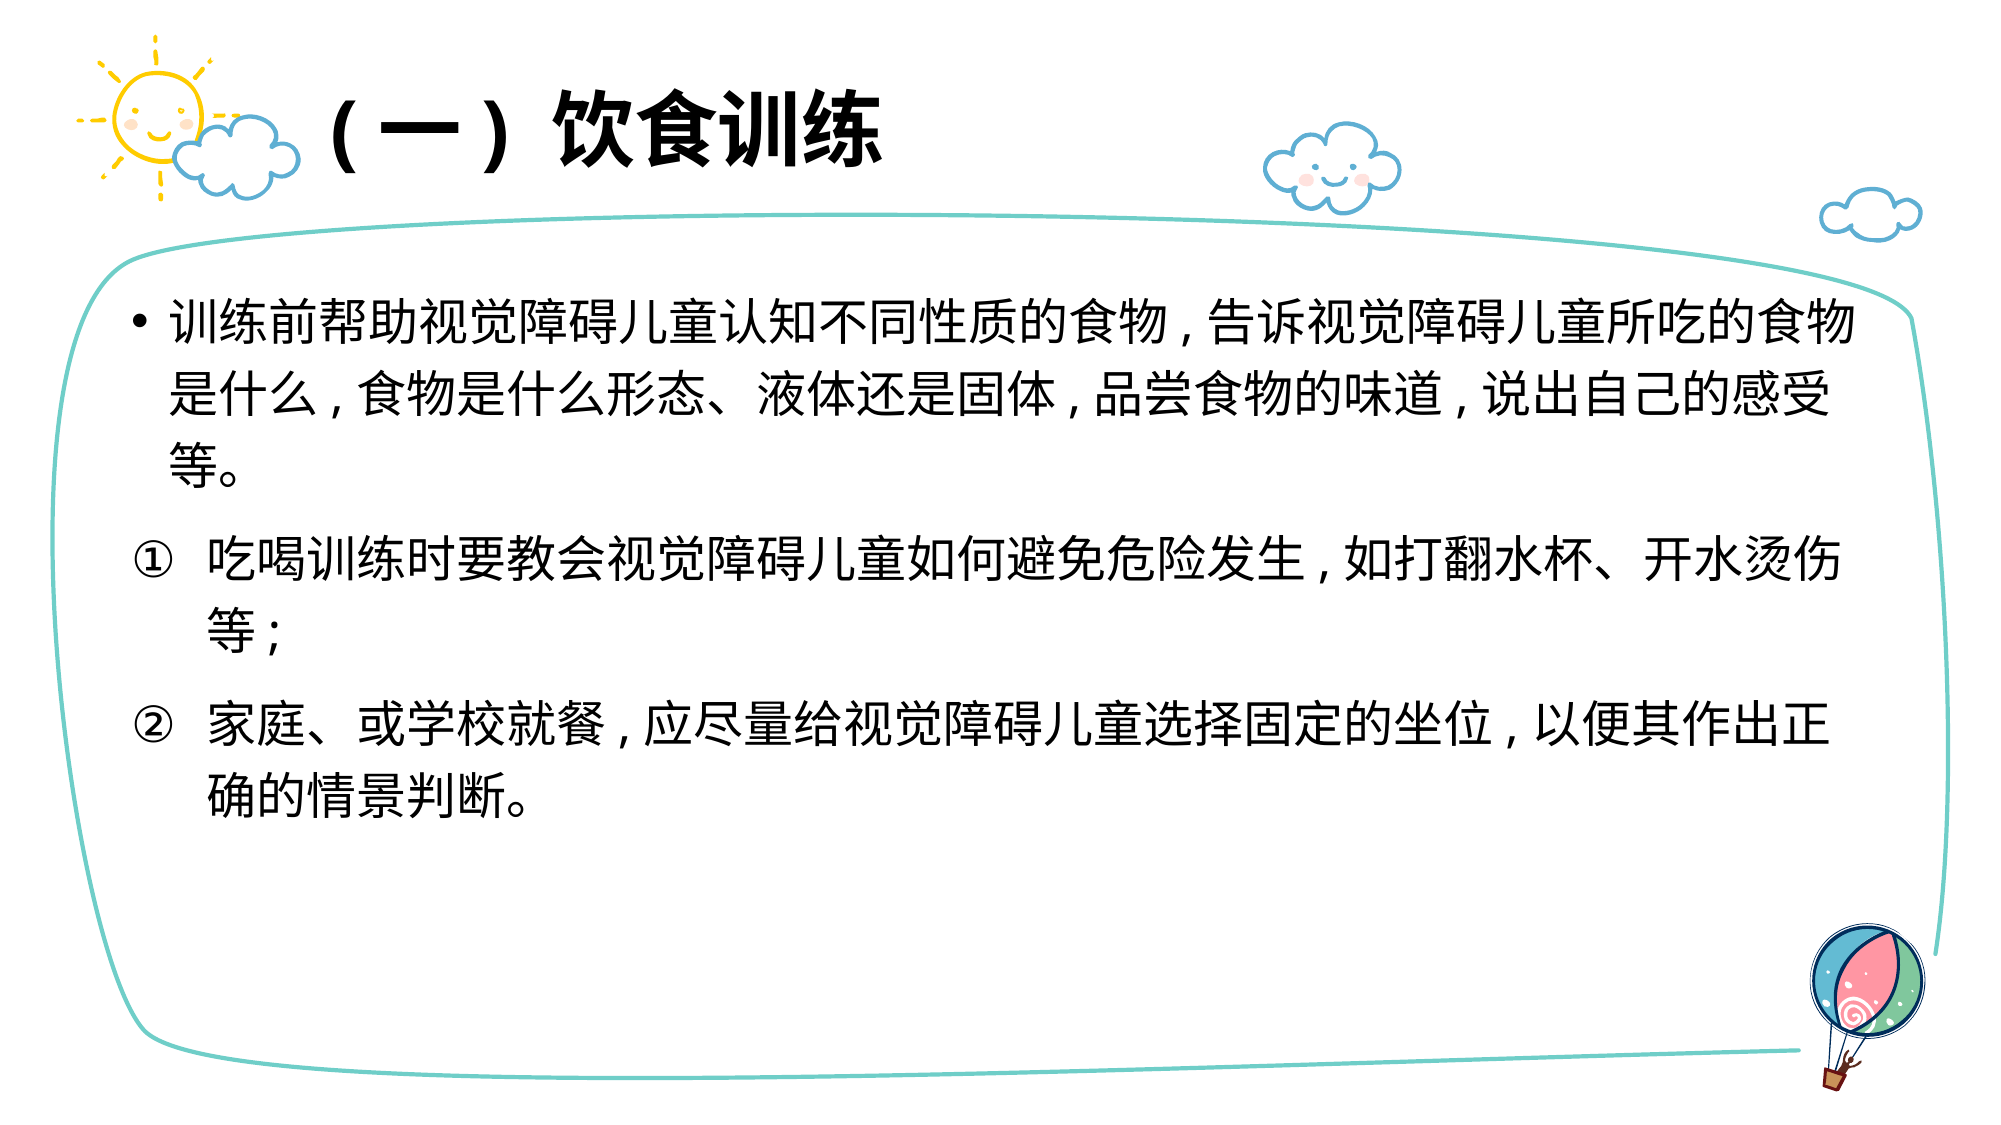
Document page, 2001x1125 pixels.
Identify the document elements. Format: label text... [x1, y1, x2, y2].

title (一) 饮食训练 [315, 63, 1553, 204]
list 训练前帮助视觉障碍儿童认知不同性质的食物,告诉视觉障碍儿童所吃的食物是什么,食物是什么形态、液体还是固体,品尝食物的味道,说出自己的感受等。 吃喝训练时要教会视觉障碍儿童如何避免危险发生,如打翻水杯、开水烫伤等; 家庭、或学校就餐,应尽量给视觉障碍儿童选择固定的坐位,以便其作出正确的情景判断。 [115, 271, 1884, 1011]
